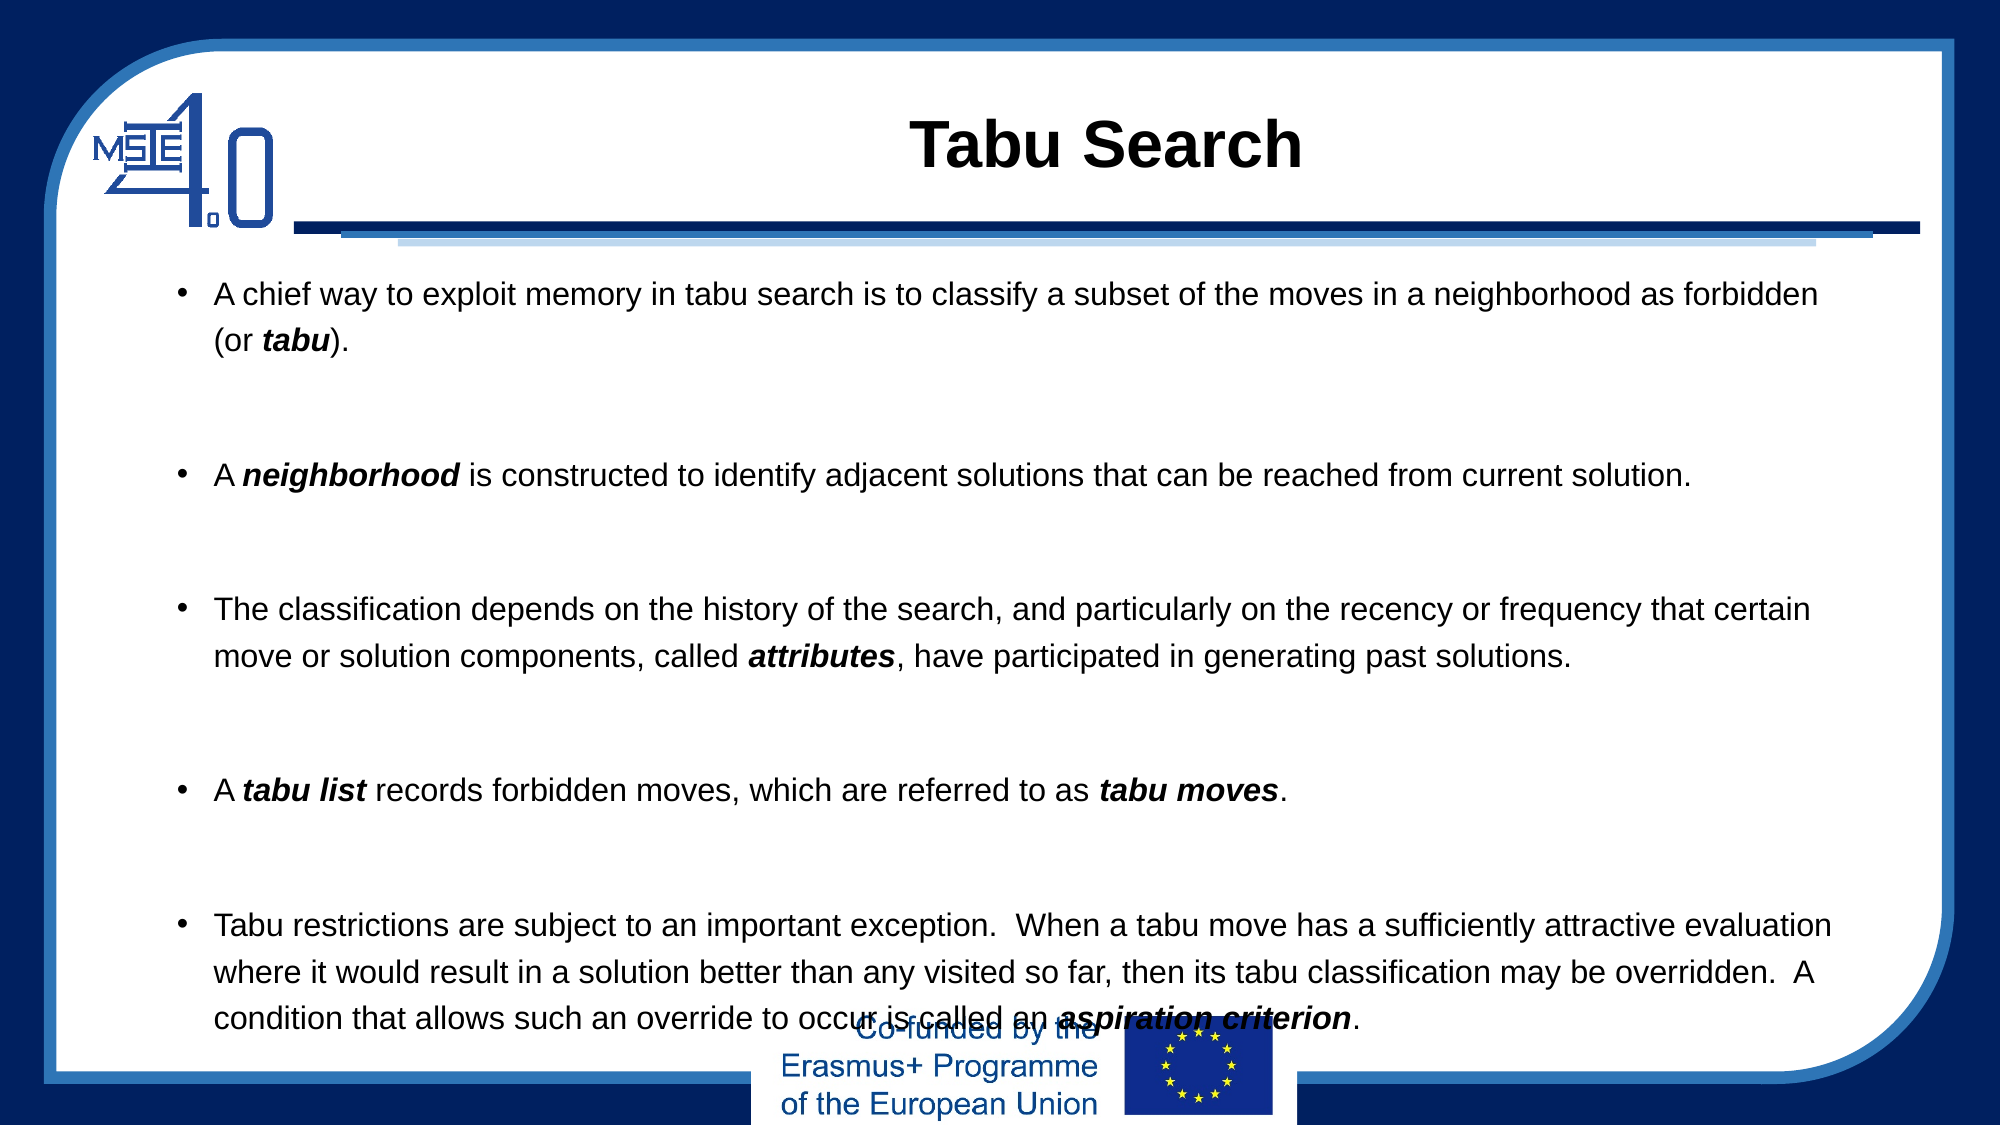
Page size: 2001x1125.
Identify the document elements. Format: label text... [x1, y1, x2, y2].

picture [751, 1052, 1298, 1125]
title Tabu Search [294, 73, 1921, 220]
list A chief way to exploit memory in tabu search is to classify a subset of the moves in a neighborhood as forbidden (or tabu). A neighborhood is constructed to identify adjacent solutions that can be reached from current solution. The classification depends on the history of the search, and particularly on the recency or frequency that certain move or solution components, called attributes, have participated in generating past solutions. A tabu list records forbidden moves, which are referred to as tabu moves. Tabu restrictions are subject to an important exception. When a tabu move has a sufficiently attractive evaluation where it would result in a solution better than any visited so far, then its tabu classification may be overridden. A condition that allows such an override to occur is called an aspiration criterion. [161, 257, 1859, 1052]
